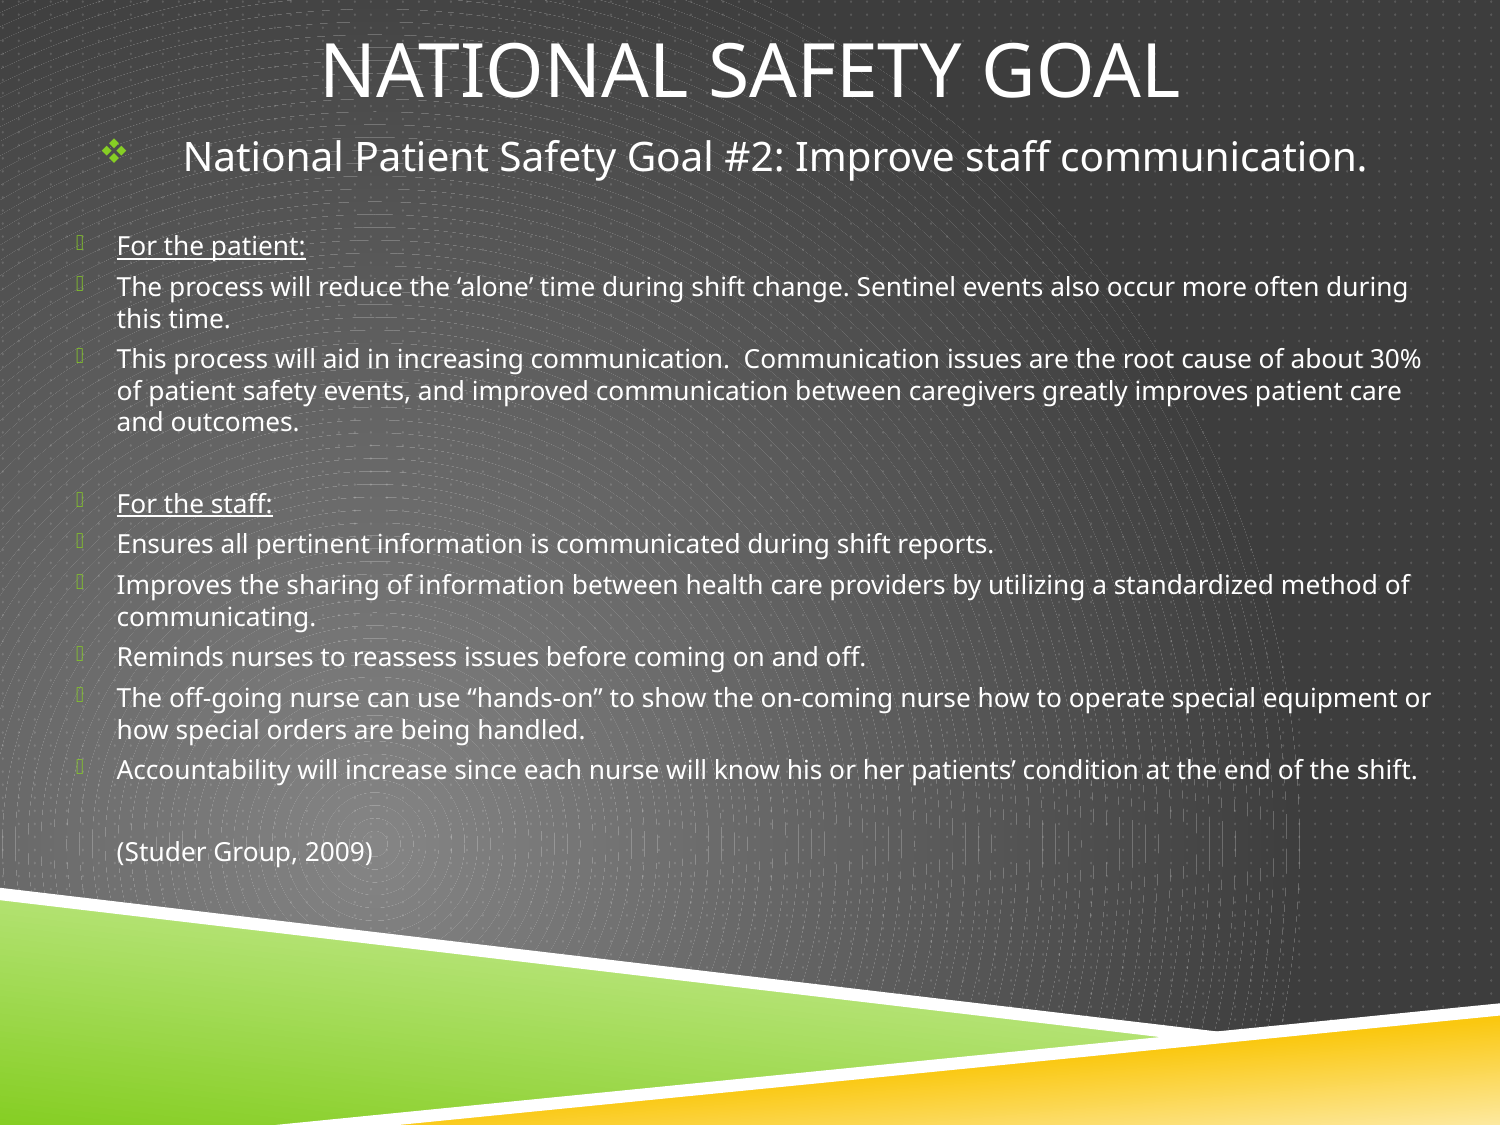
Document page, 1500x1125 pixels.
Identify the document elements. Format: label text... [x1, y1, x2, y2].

list National Patient Safety Goal #2: Improve staff communication. For the patient: The process will reduce the ‘alone’ time during shift change. Sentinel events also occur more often during this time. This process will aid in increasing communication. Communication issues are the root cause of about 30% of patient safety events, and improved communication between caregivers greatly improves patient care and outcomes. For the staff: Ensures all pertinent information is communicated during shift reports. Improves the sharing of information between health care providers by utilizing a standardized method of communicating. Reminds nurses to reassess issues before coming on and off. The off-going nurse can use “hands-on” to show the on-coming nurse how to operate special equipment or how special orders are being handled. Accountability will increase since each nurse will know his or her patients’ condition at the end of the shift. (Studer Group, 2009) [65, 123, 1434, 903]
title NATIONAL SAFETY GOAL [112, 0, 1388, 123]
